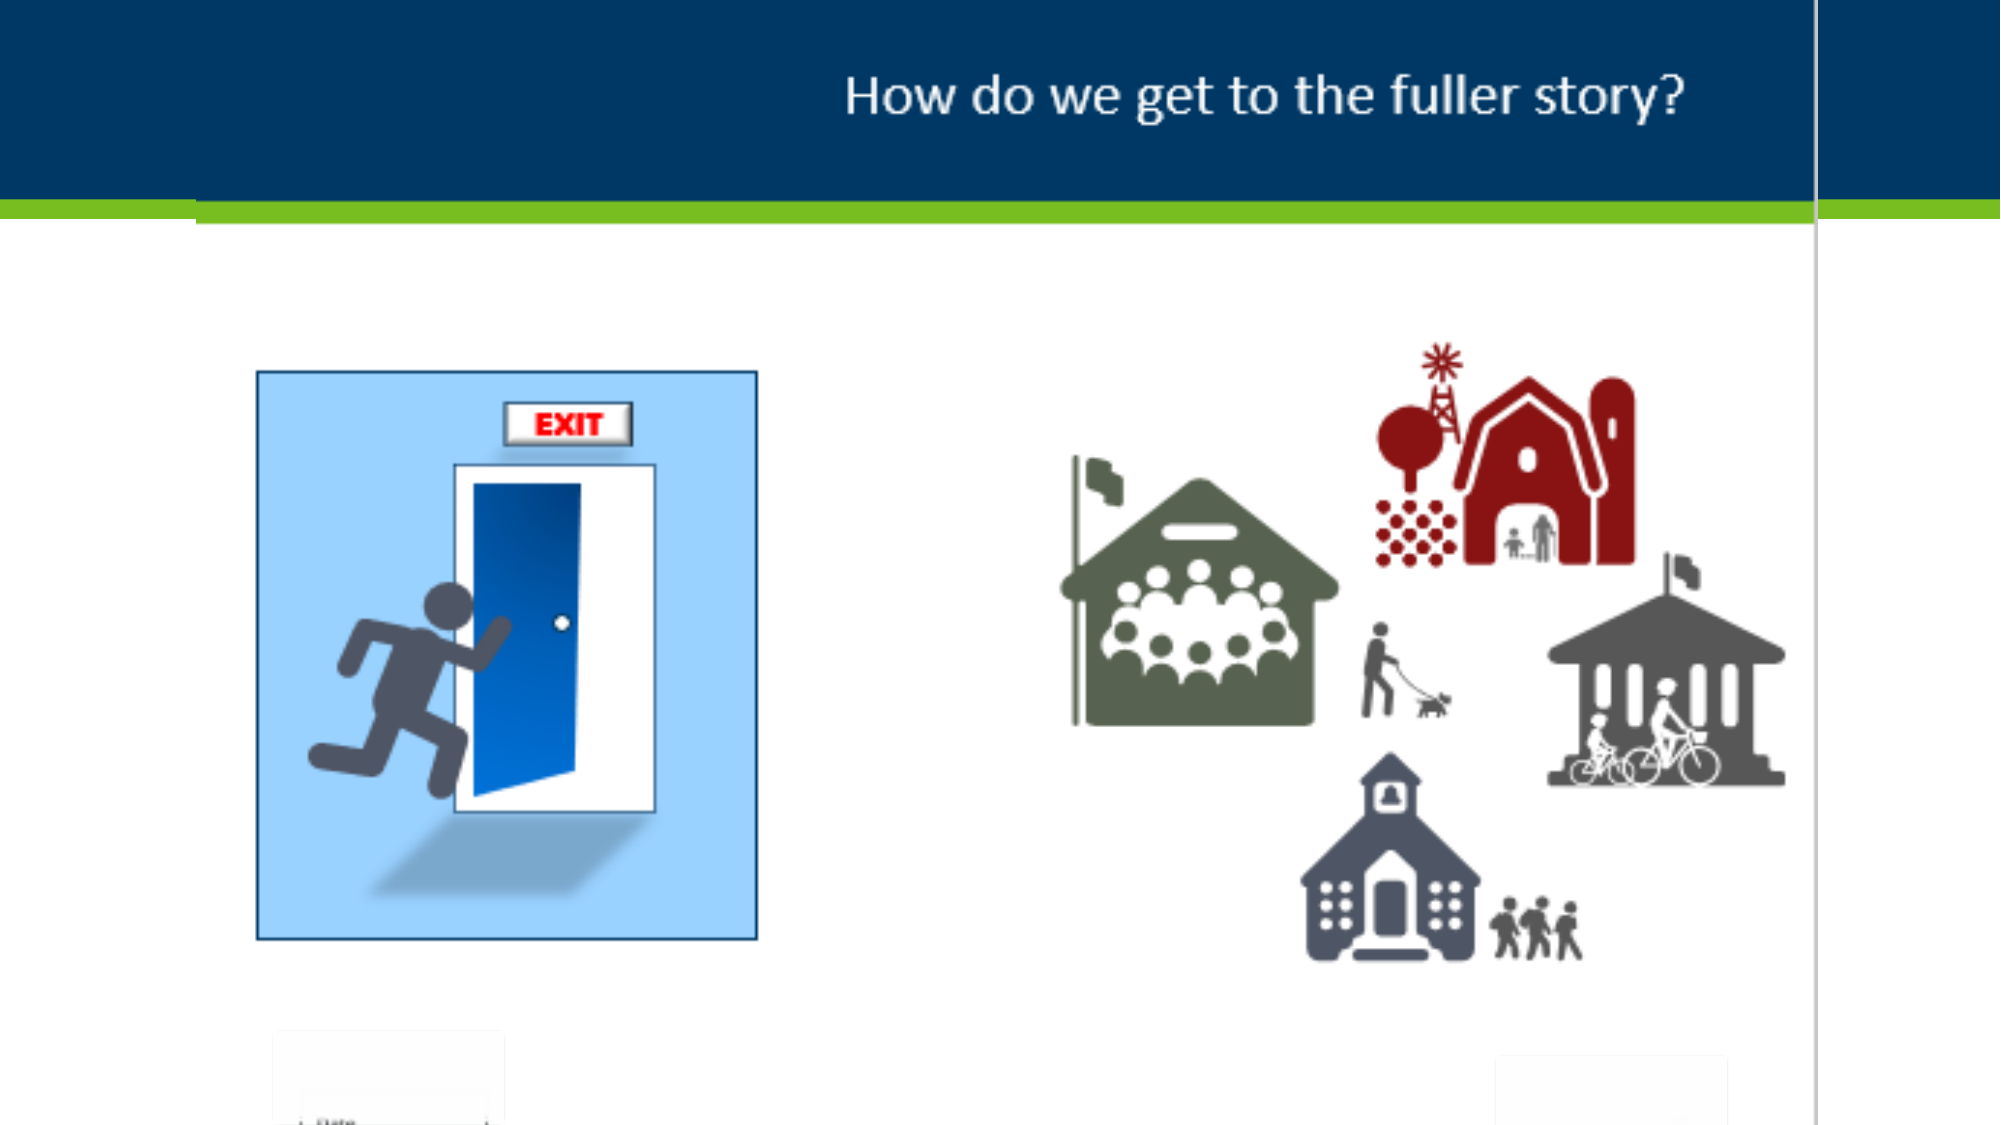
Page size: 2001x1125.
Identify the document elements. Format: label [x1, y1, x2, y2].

list [195, 0, 1818, 1125]
